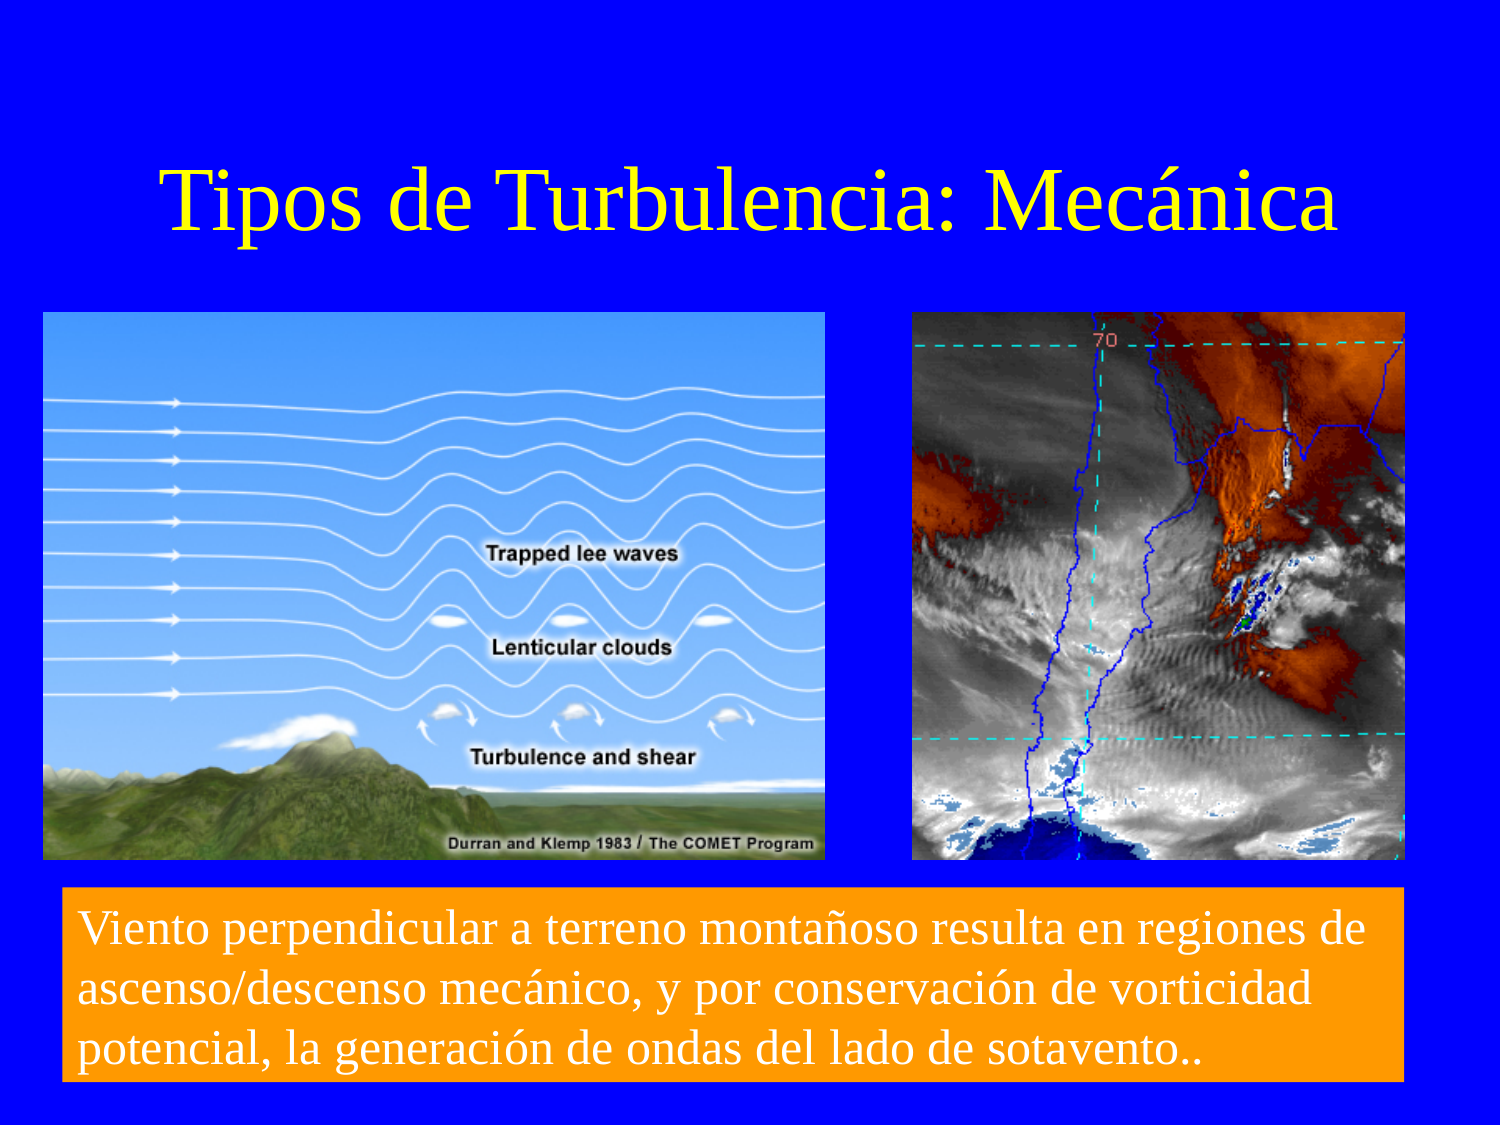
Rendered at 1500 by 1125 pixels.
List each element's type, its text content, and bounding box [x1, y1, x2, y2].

picture [911, 312, 1405, 860]
title Tipos de Turbulencia: Mecánica [112, 99, 1388, 288]
text_box Viento perpendicular a terreno montañoso resulta en regiones de ascenso/descenso mecánico, y por conservación de vorticidad potencial, la generación de ondas del lado de sotavento.. [62, 887, 1405, 1083]
picture [43, 312, 826, 860]
